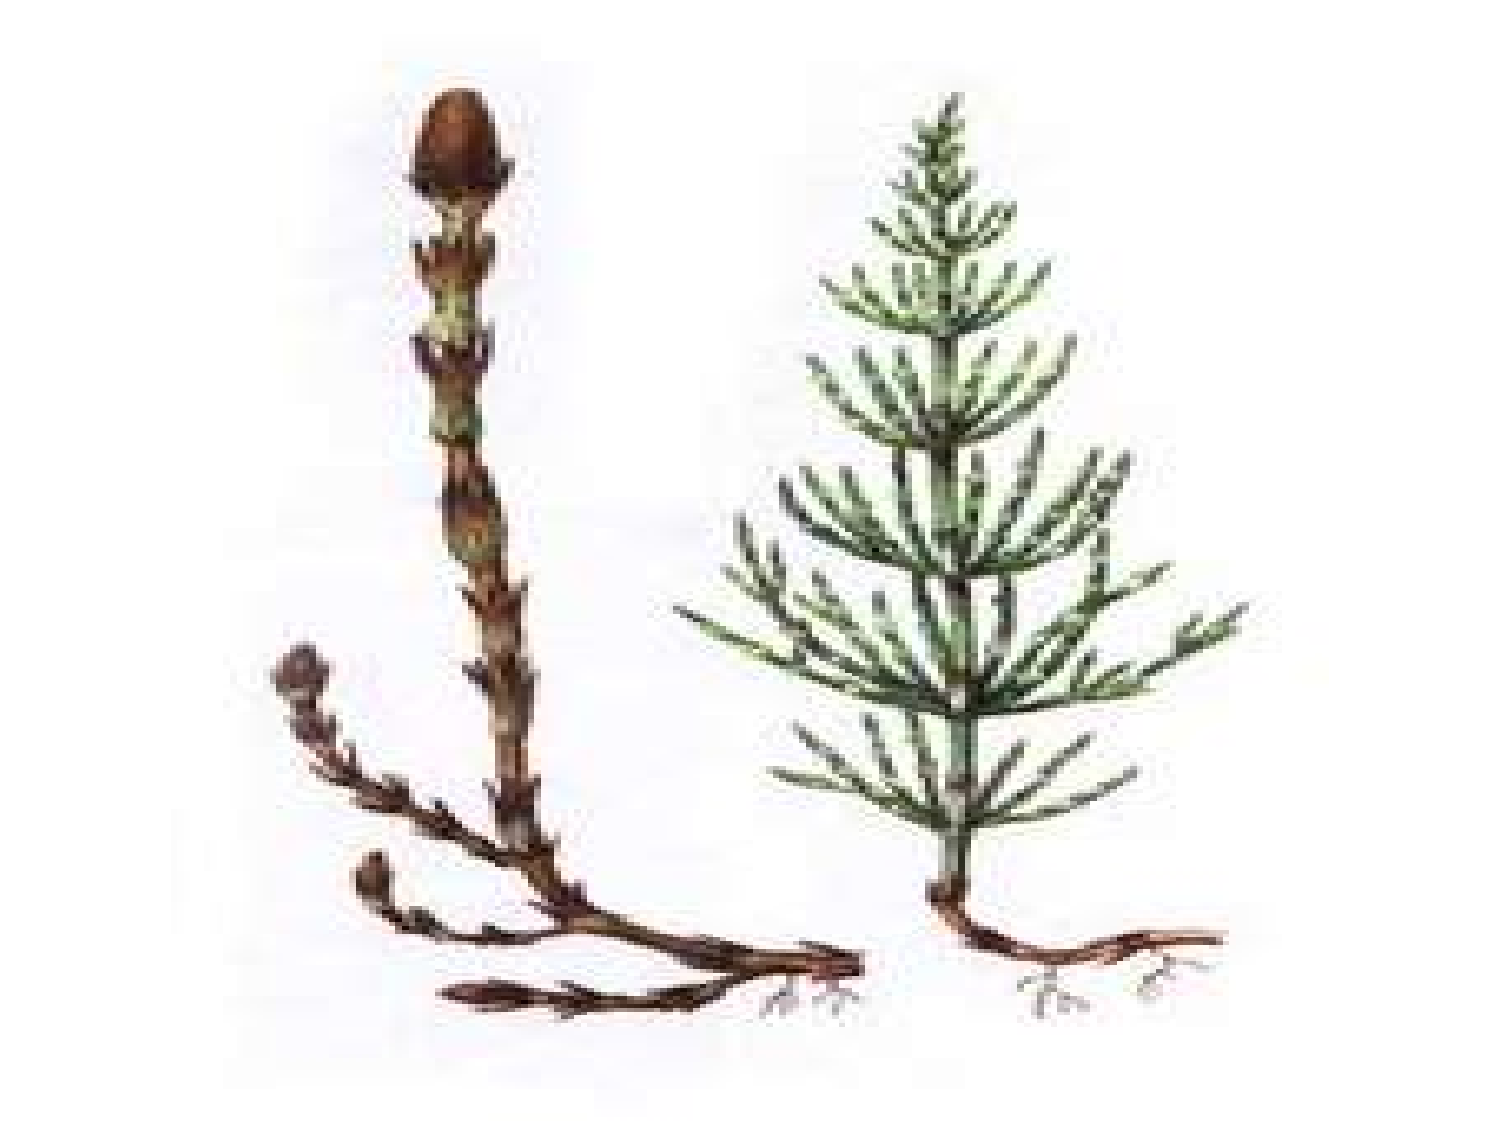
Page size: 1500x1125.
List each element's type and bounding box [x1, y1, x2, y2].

picture [170, 0, 1329, 1125]
